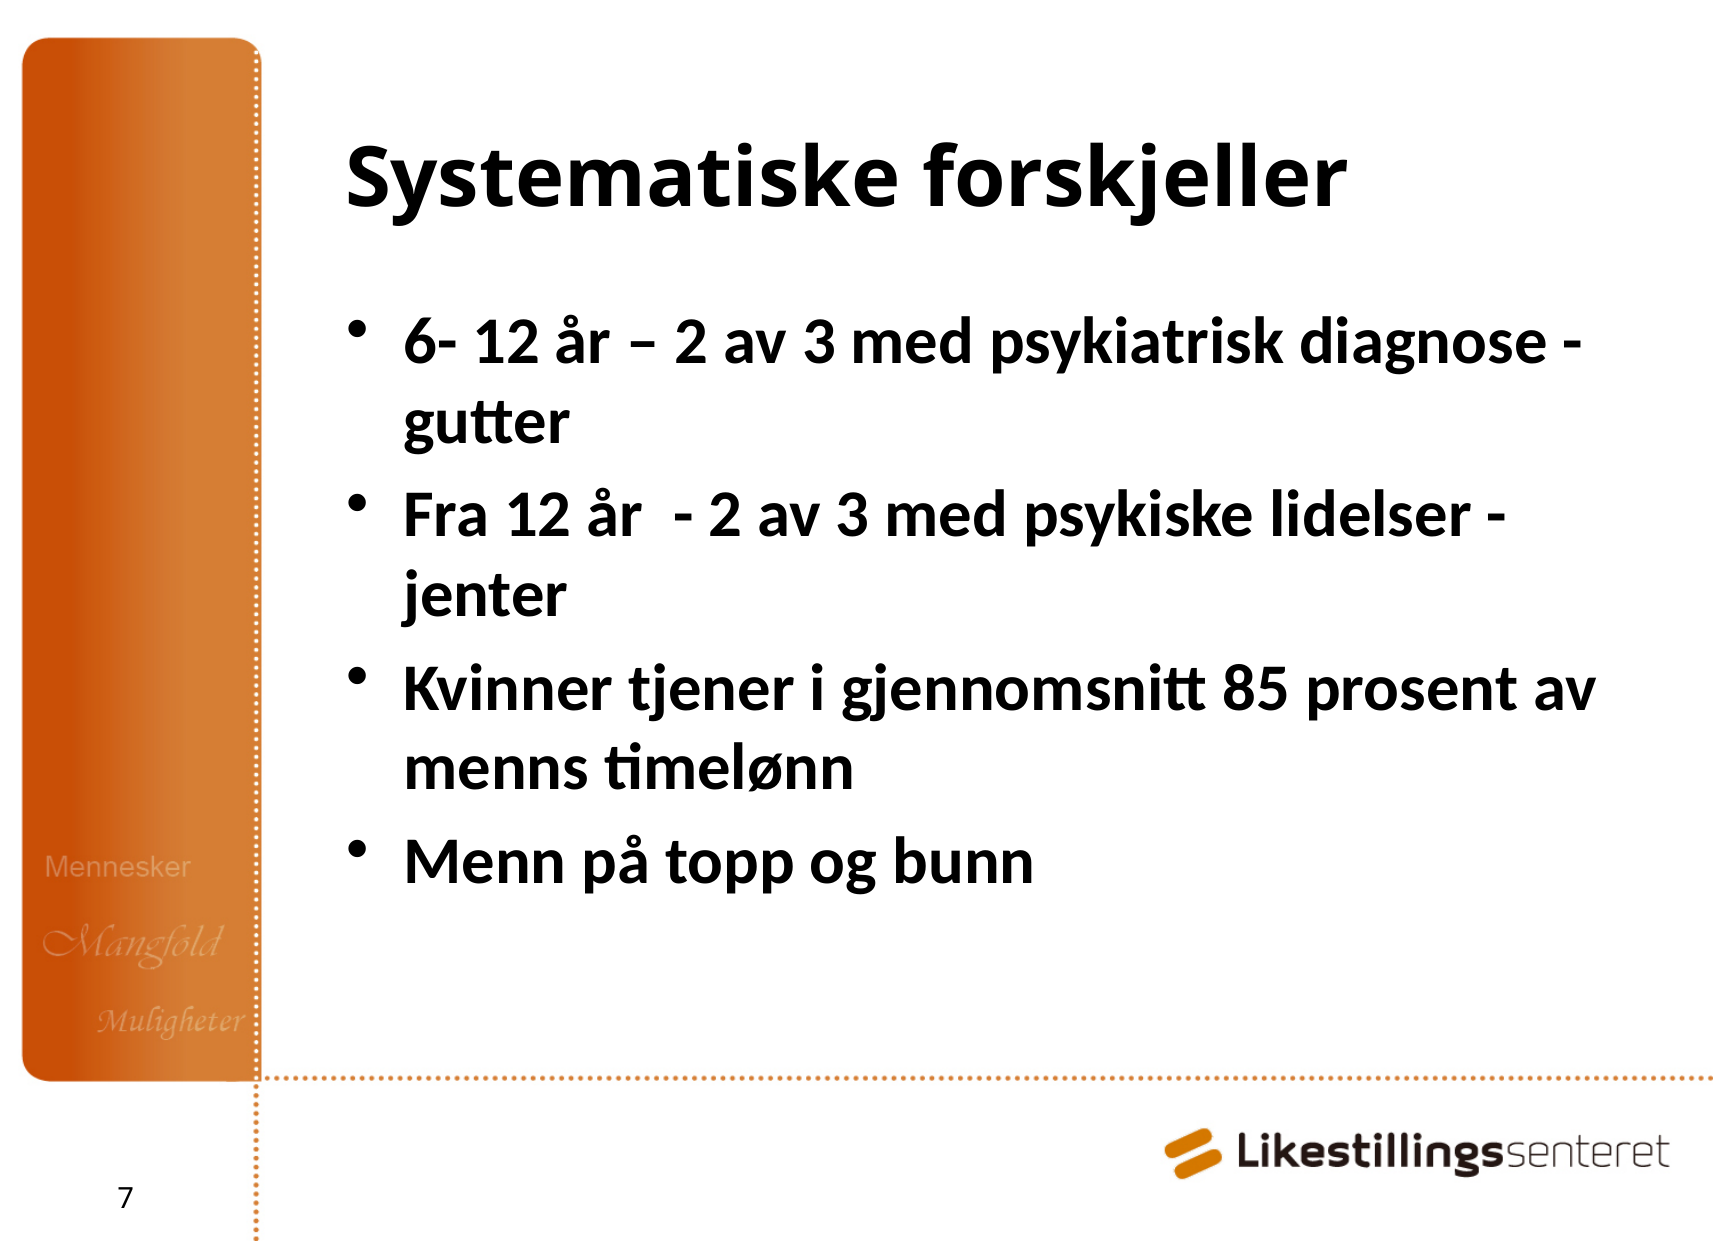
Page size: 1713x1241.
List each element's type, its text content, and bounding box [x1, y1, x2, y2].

list 6- 12 år – 2 av 3 med psykiatrisk diagnose - gutter Fra 12 år - 2 av 3 med psykiske lidelser - jenter Kvinner tjener i gjennomsnitt 85 prosent av menns timelønn Menn på topp og bunn [331, 289, 1628, 1050]
title Systematiske forskjeller [329, 49, 1628, 257]
picture [0, 0, 1713, 1241]
